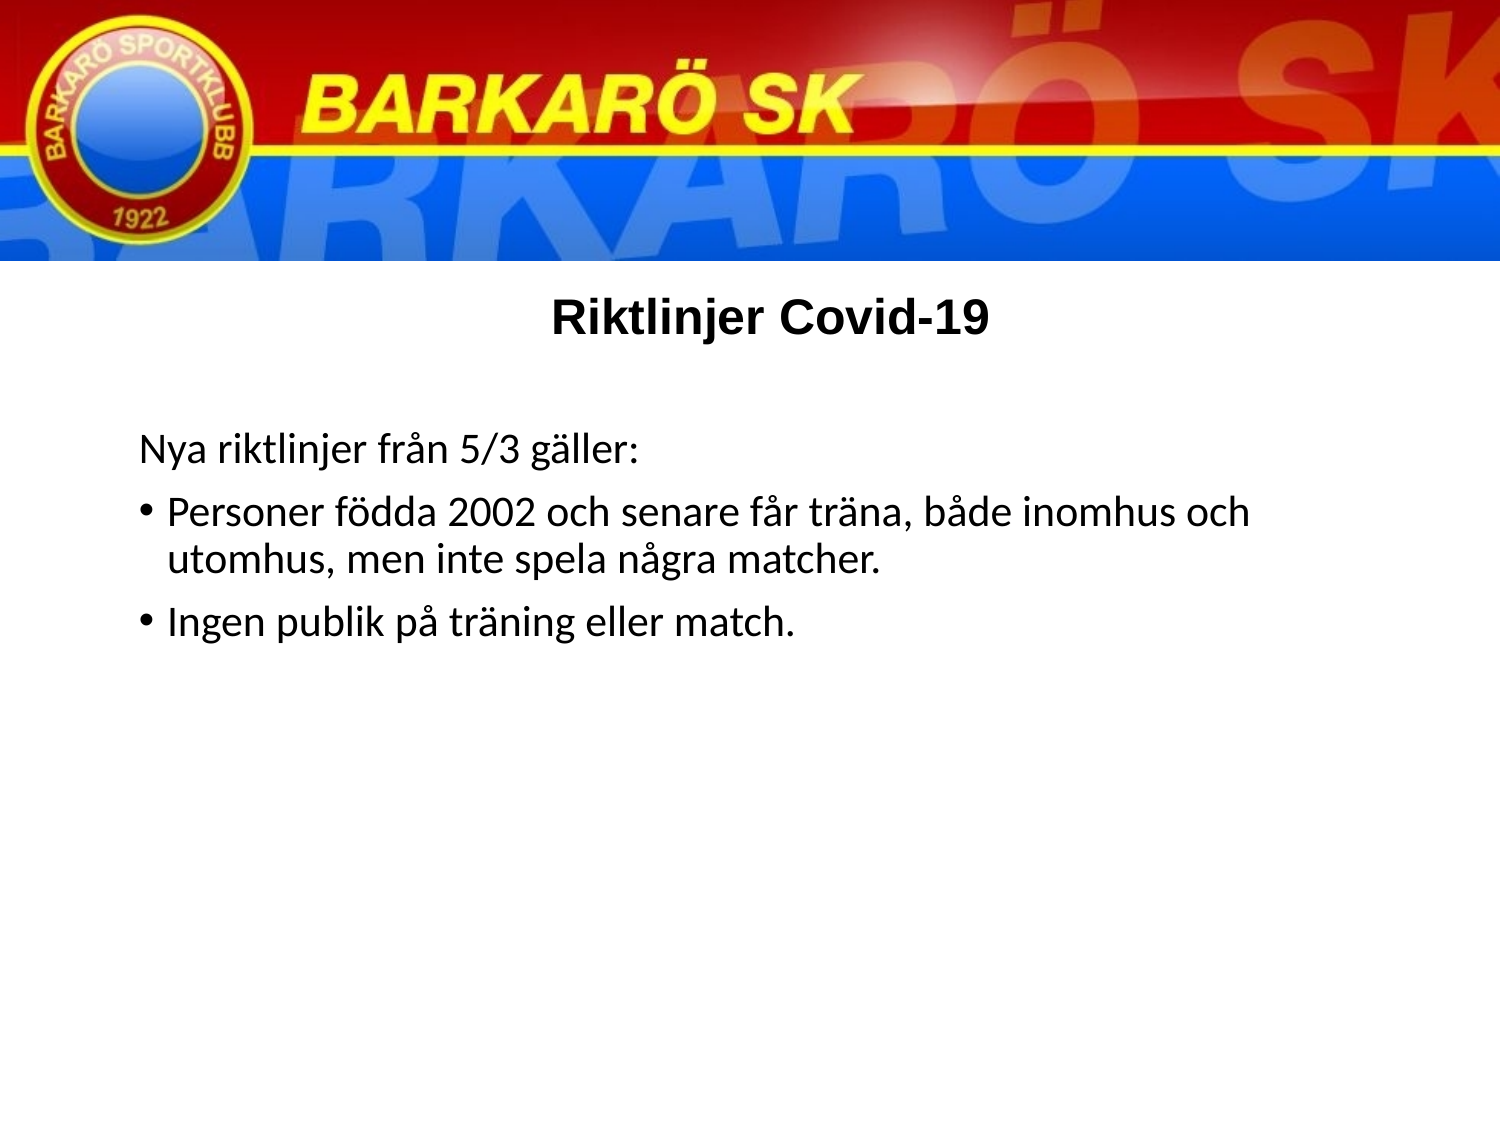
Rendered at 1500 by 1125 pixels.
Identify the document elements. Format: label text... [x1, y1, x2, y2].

list Nya riktlinjer från 5/3 gäller: Personer födda 2002 och senare får träna, både inomhus och utomhus, men inte spela några matcher. Ingen publik på träning eller match. [123, 349, 1418, 1064]
text_box Riktlinjer Covid-19 [372, 277, 1169, 352]
picture [0, 0, 1500, 261]
